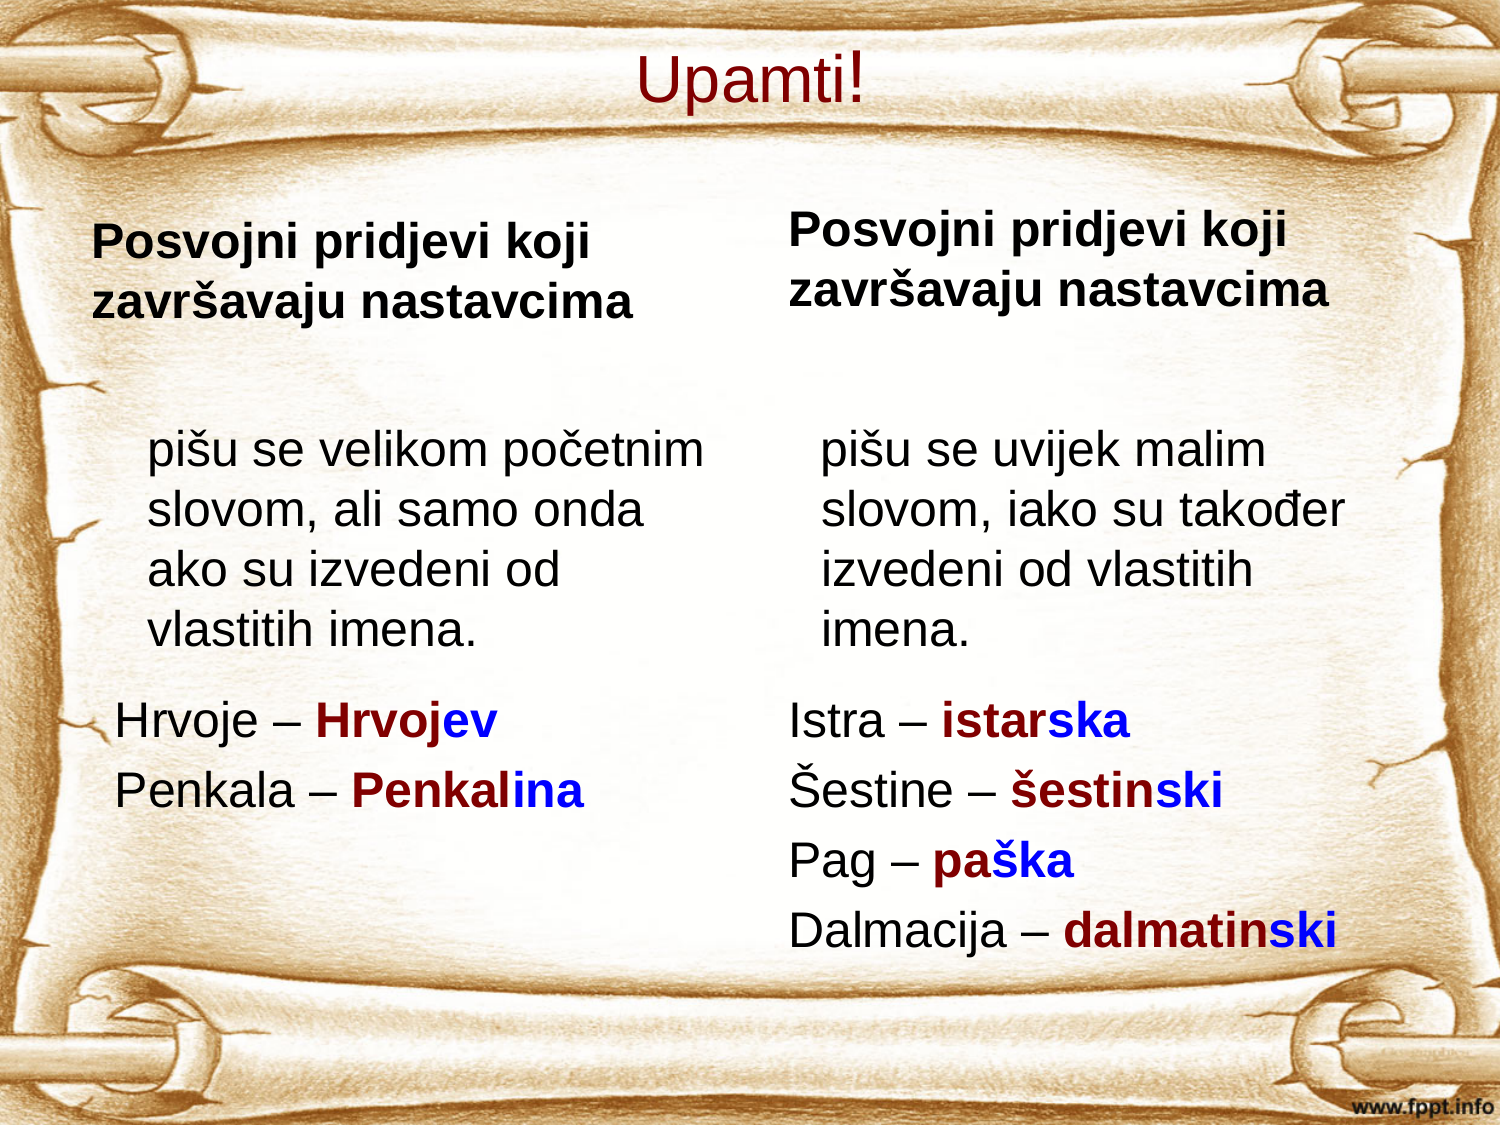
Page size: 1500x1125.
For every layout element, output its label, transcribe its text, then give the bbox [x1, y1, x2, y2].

text_box Posvojni pridjevi koji završavaju nastavcima [773, 160, 1437, 384]
text_box pišu se uvijek malim slovom, iako su također izvedeni od vlastitih imena. [749, 408, 1400, 657]
text_box Hrvoje – Hrvojev Penkala – Penkalina [100, 680, 750, 929]
text_box Istra – istarska Šestine – šestinski Pag – paška Dalmacija – dalmatinski [773, 680, 1424, 1035]
picture [0, 0, 1500, 1125]
text_box Upamti! [76, 30, 1427, 114]
text_box pišu se velikom početnim slovom, ali samo onda ako su izvedeni od vlastitih imena. [76, 408, 727, 657]
text_box Posvojni pridjevi koji završavaju nastavcima [76, 172, 740, 396]
